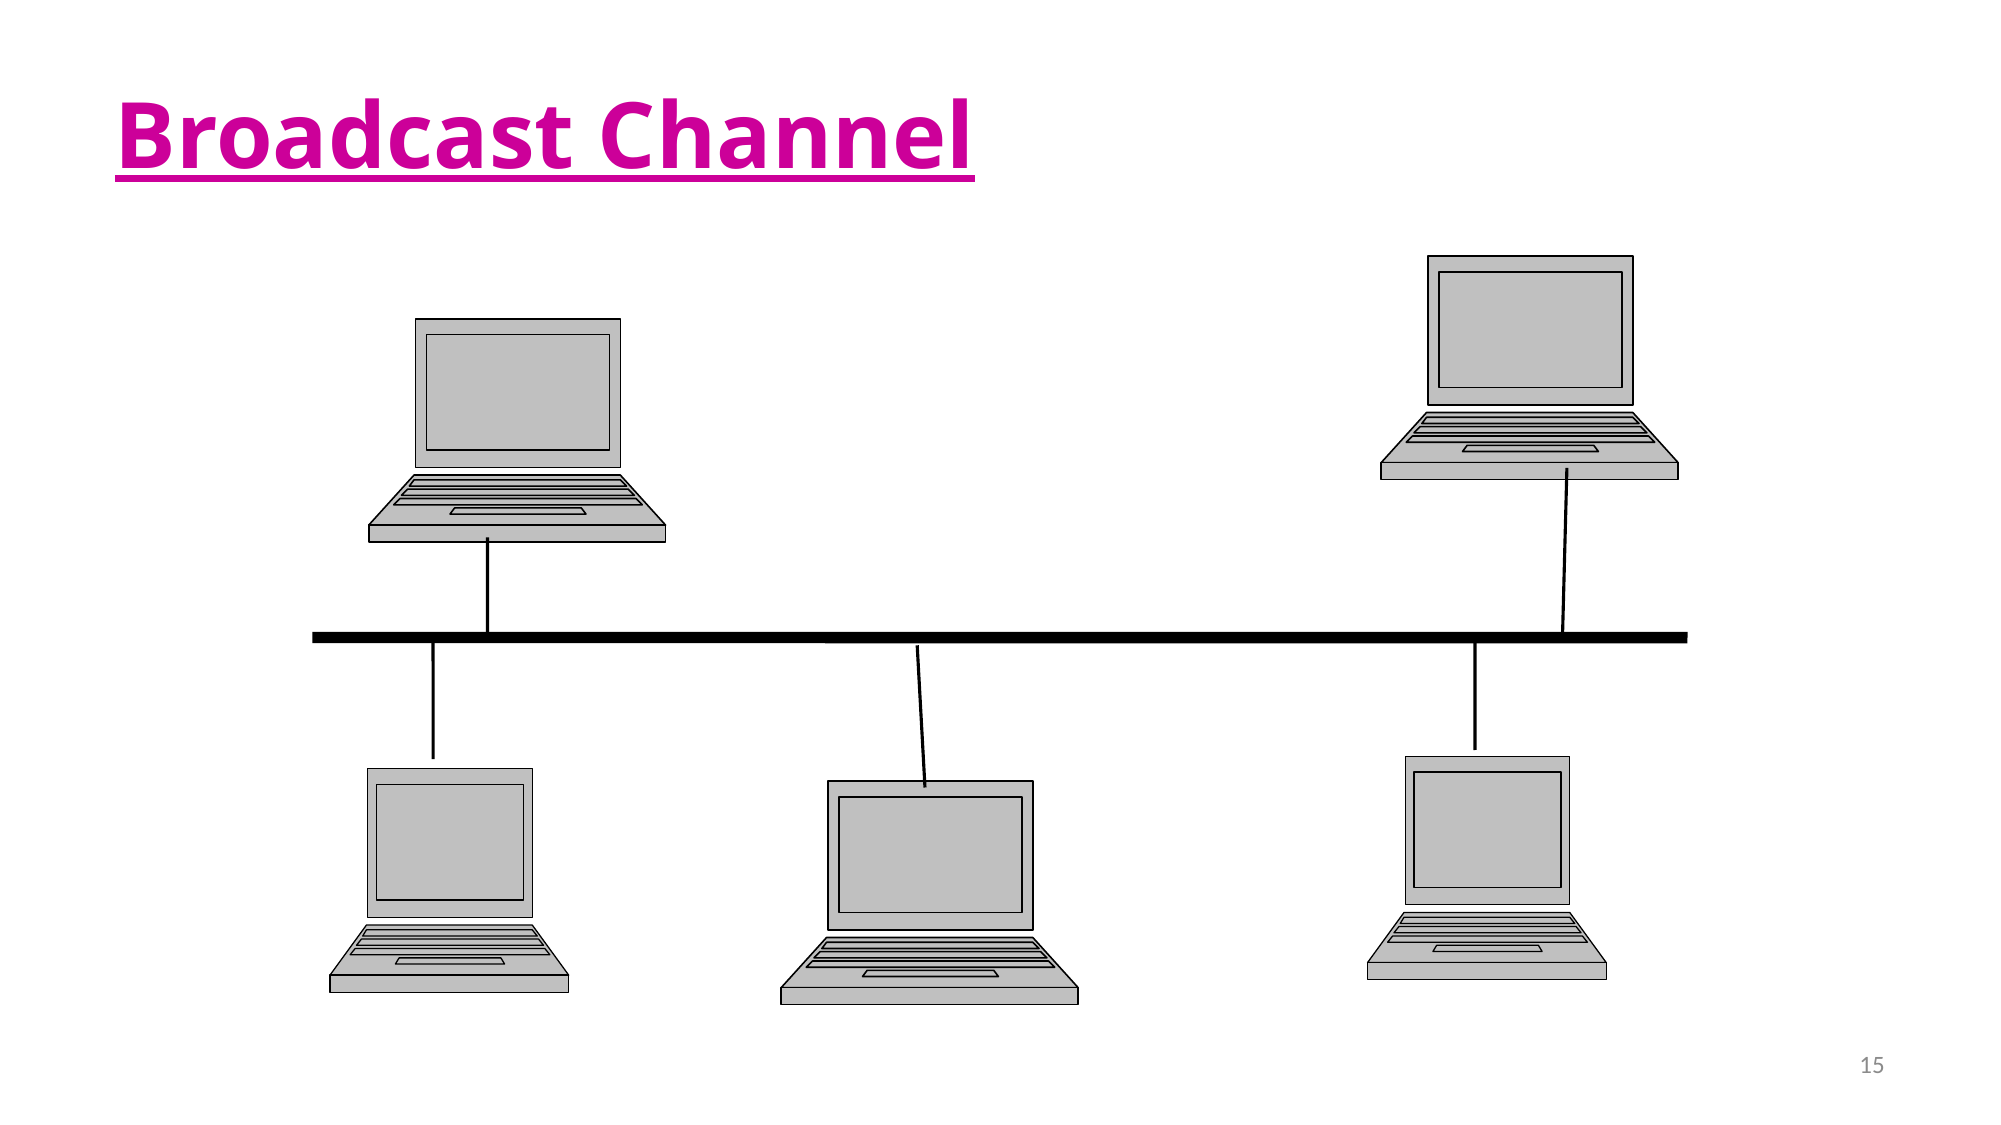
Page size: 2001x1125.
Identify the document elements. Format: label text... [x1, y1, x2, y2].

title Broadcast Channel [99, 45, 1900, 233]
picture [324, 762, 575, 1000]
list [362, 312, 674, 550]
slide_number 15 [1433, 1024, 1900, 1103]
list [774, 774, 1086, 1013]
picture [1362, 749, 1613, 988]
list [1374, 249, 1686, 488]
